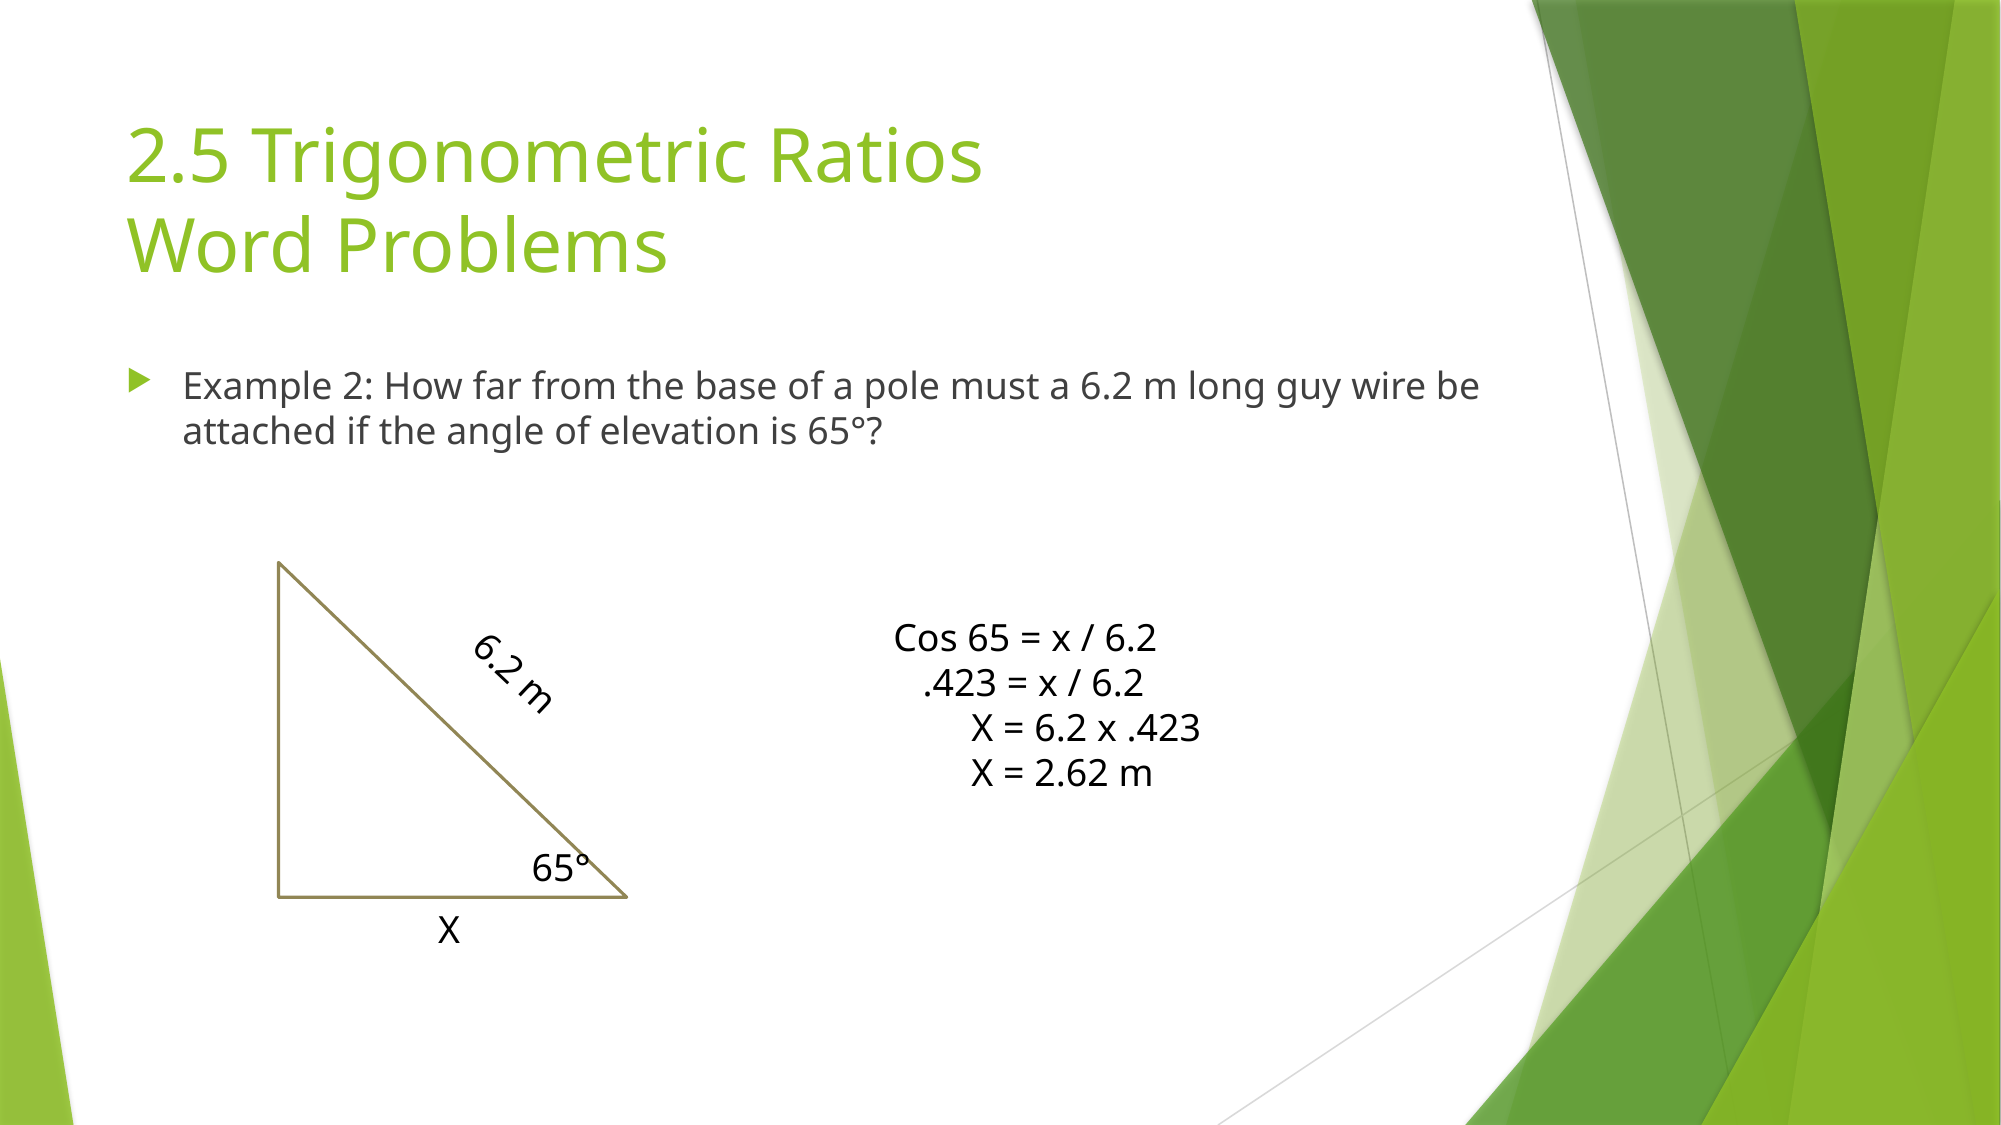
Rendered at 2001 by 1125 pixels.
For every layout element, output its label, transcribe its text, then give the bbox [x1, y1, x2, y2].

list Example 2: How far from the base of a pole must a 6.2 m long guy wire be attached if the angle of elevation is 65°? [111, 354, 1522, 992]
text_box 65° [516, 836, 606, 897]
text_box [276, 561, 629, 899]
title 2.5 Trigonometric Ratios Word Problems [111, 99, 1522, 317]
text_box Cos 65 = x / 6.2 .423 = x / 6.2 X = 6.2 x .423 X = 2.62 m [878, 607, 1217, 802]
text_box X [423, 898, 475, 959]
text_box 6.2 m [449, 607, 584, 738]
